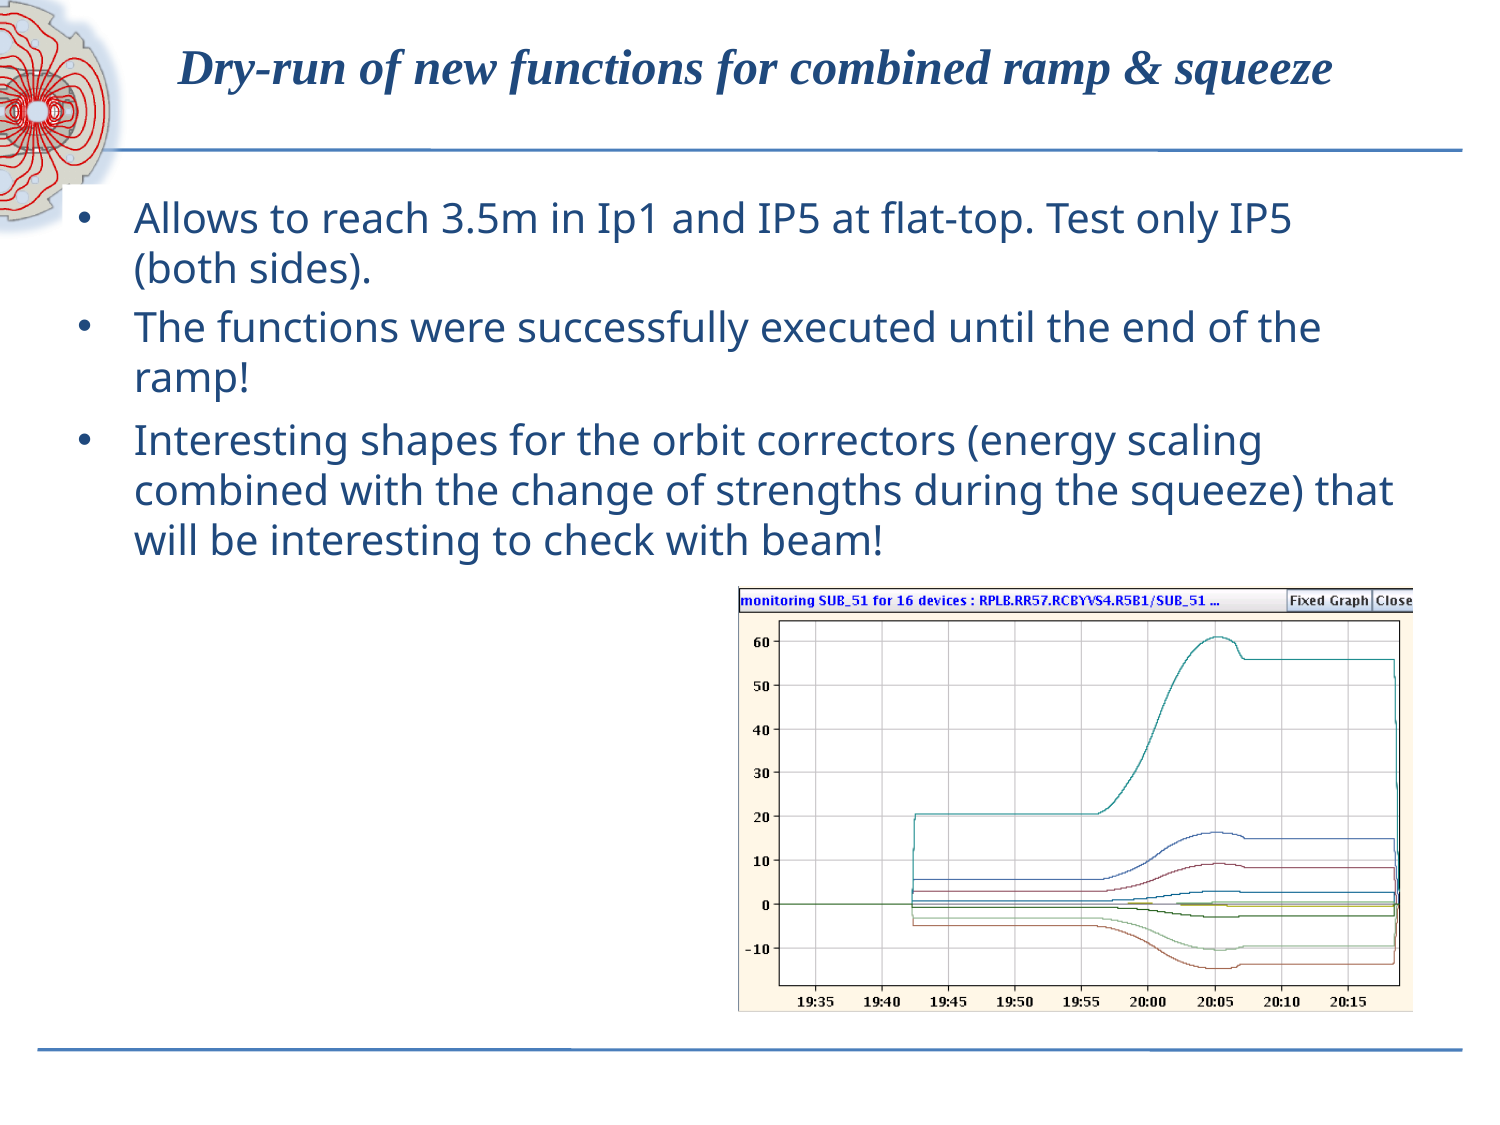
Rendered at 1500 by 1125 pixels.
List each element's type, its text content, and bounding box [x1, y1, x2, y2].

list Allows to reach 3.5m in Ip1 and IP5 at flat-top. Test only IP5 (both sides). The functions were successfully executed until the end of the ramp! Interesting shapes for the orbit correctors (energy scaling combined with the change of strengths during the squeeze) that will be interesting to check with beam! [62, 184, 1413, 563]
picture [0, 2, 109, 220]
picture [737, 586, 1413, 1012]
title Dry-run of new functions for combined ramp & squeeze [162, 0, 1426, 131]
